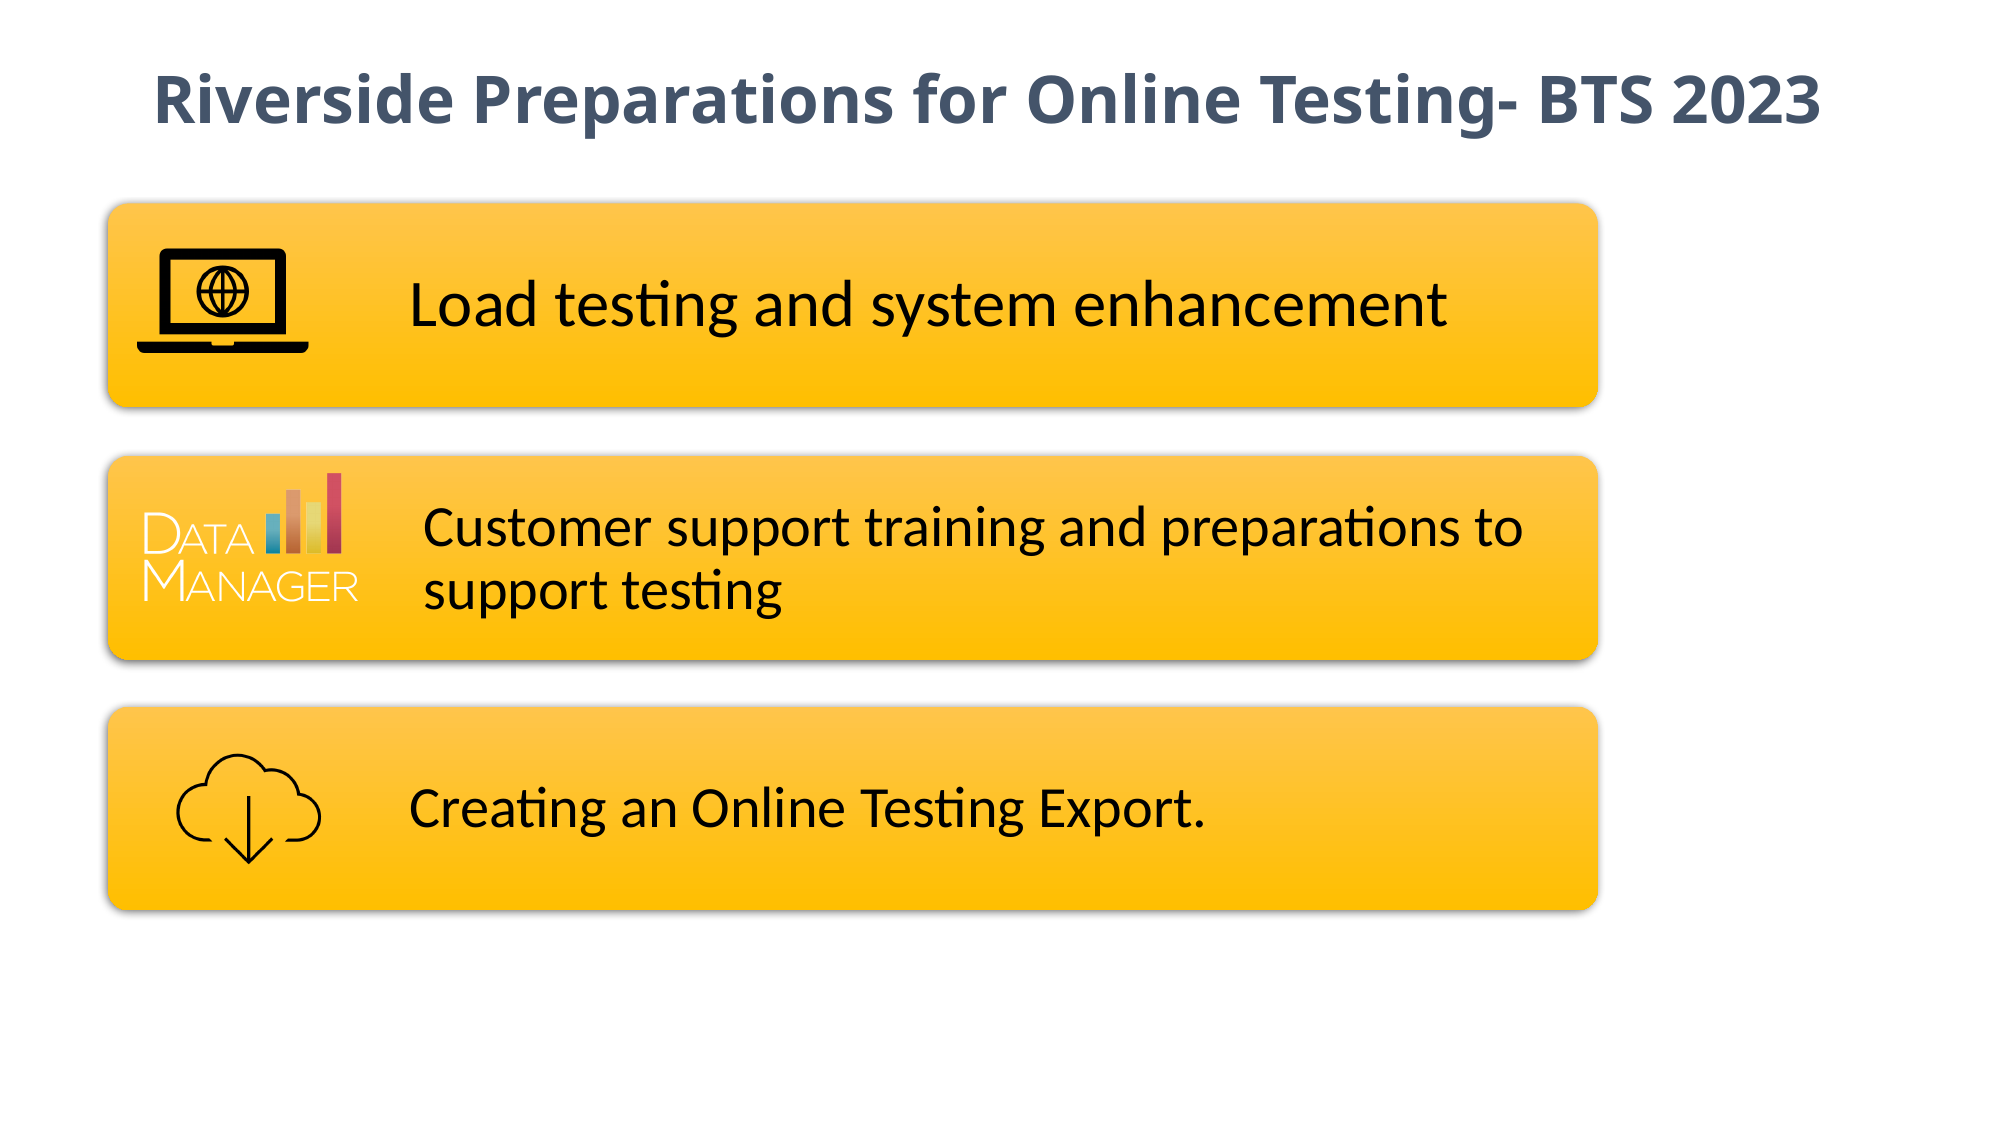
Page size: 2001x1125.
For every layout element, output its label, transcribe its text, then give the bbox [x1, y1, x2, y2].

text_box [108, 455, 1595, 660]
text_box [108, 706, 1598, 911]
picture [138, 473, 359, 611]
text_box Load testing and system enhancement [388, 203, 1598, 408]
picture [173, 733, 324, 884]
picture [133, 211, 312, 390]
text_box Customer support training and preparations to support testing [402, 465, 1598, 654]
text_box [108, 203, 388, 408]
title Riverside Preparations for Online Testing- BTS 2023 [137, 37, 1863, 168]
